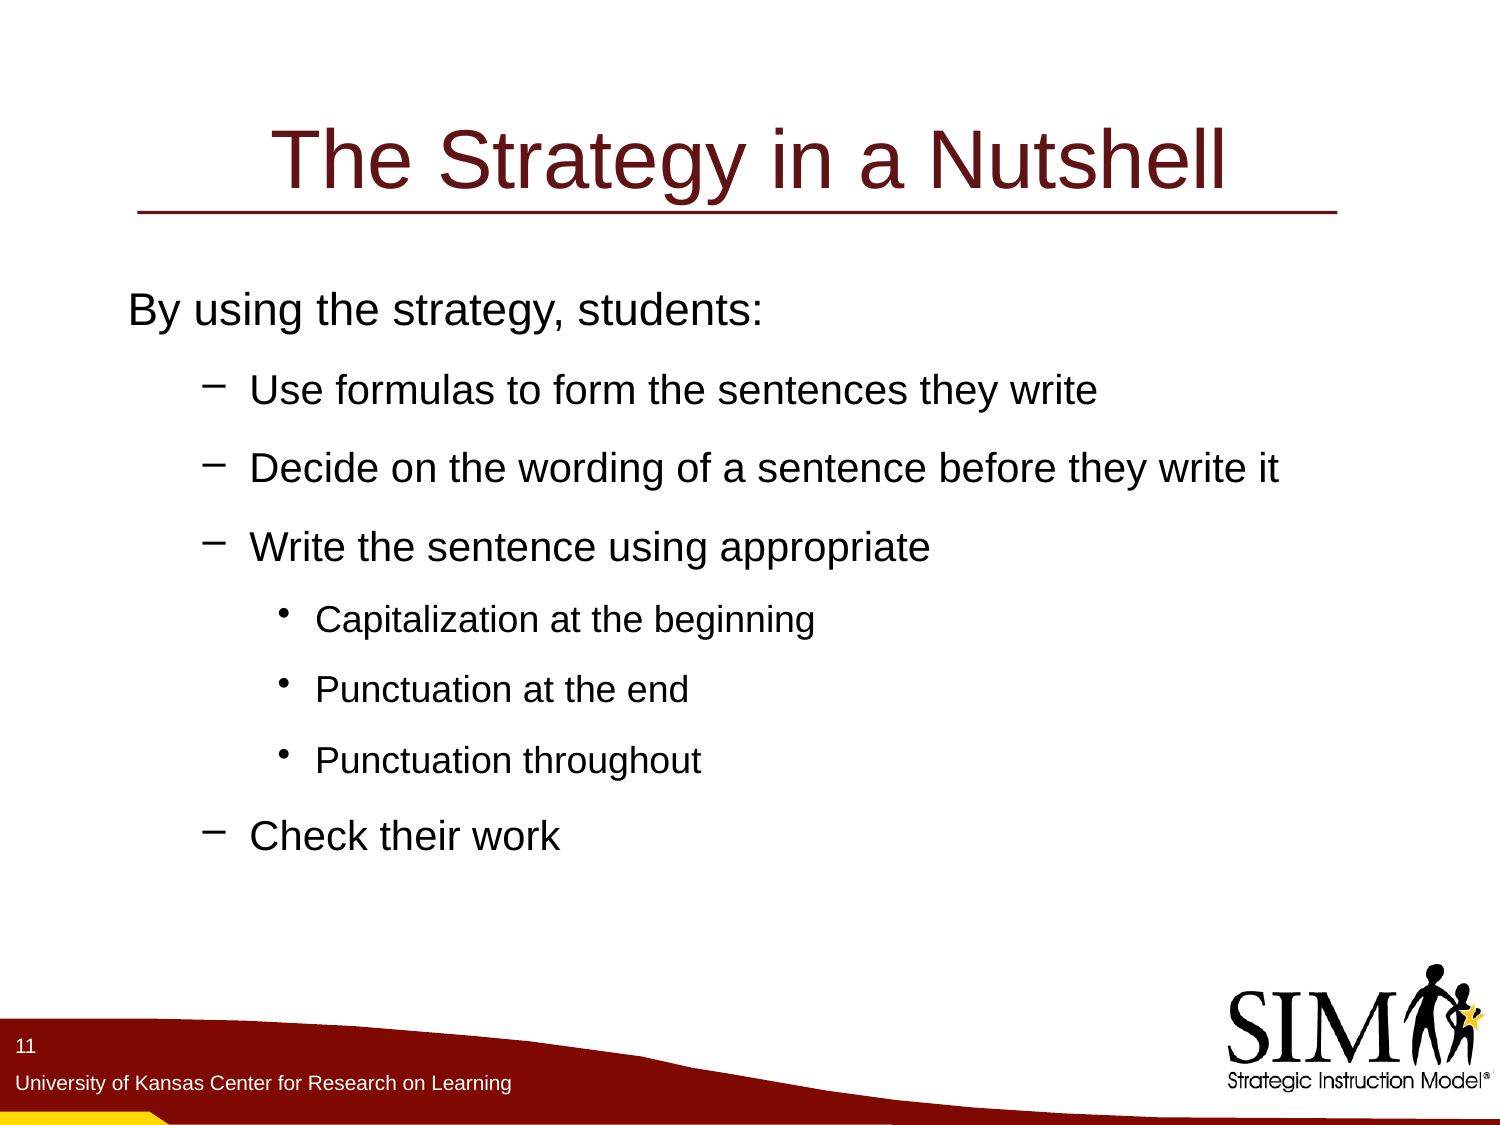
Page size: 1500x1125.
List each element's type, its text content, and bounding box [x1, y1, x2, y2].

slide_number 11 [0, 1024, 313, 1062]
list By using the strategy, students: Use formulas to form the sentences they write Decide on the wording of a sentence before they write it Write the sentence using appropriate Capitalization at the beginning Punctuation at the end Punctuation throughout Check their work [112, 249, 1388, 900]
footer University of Kansas Center for Research on Learning [0, 1062, 626, 1101]
picture [1222, 948, 1500, 1108]
title The Strategy in a Nutshell [112, 75, 1388, 213]
